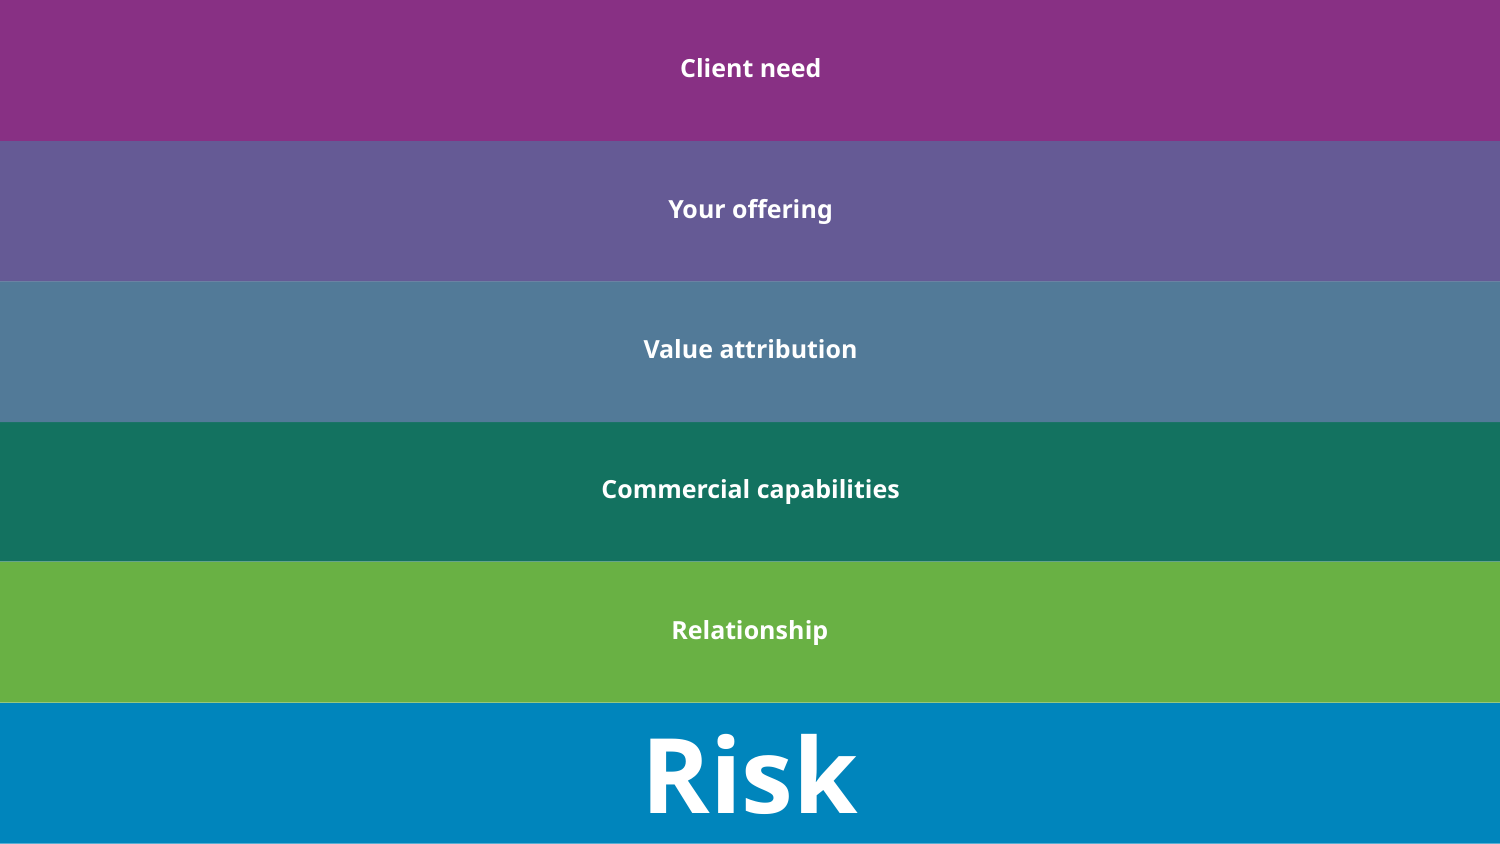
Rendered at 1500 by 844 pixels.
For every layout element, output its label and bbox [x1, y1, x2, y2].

text_box [0, 703, 1500, 844]
text_box [0, 281, 1500, 423]
text_box [0, 423, 1500, 561]
text_box [0, 561, 1500, 703]
text_box [0, 0, 1500, 141]
text_box [0, 141, 1500, 281]
